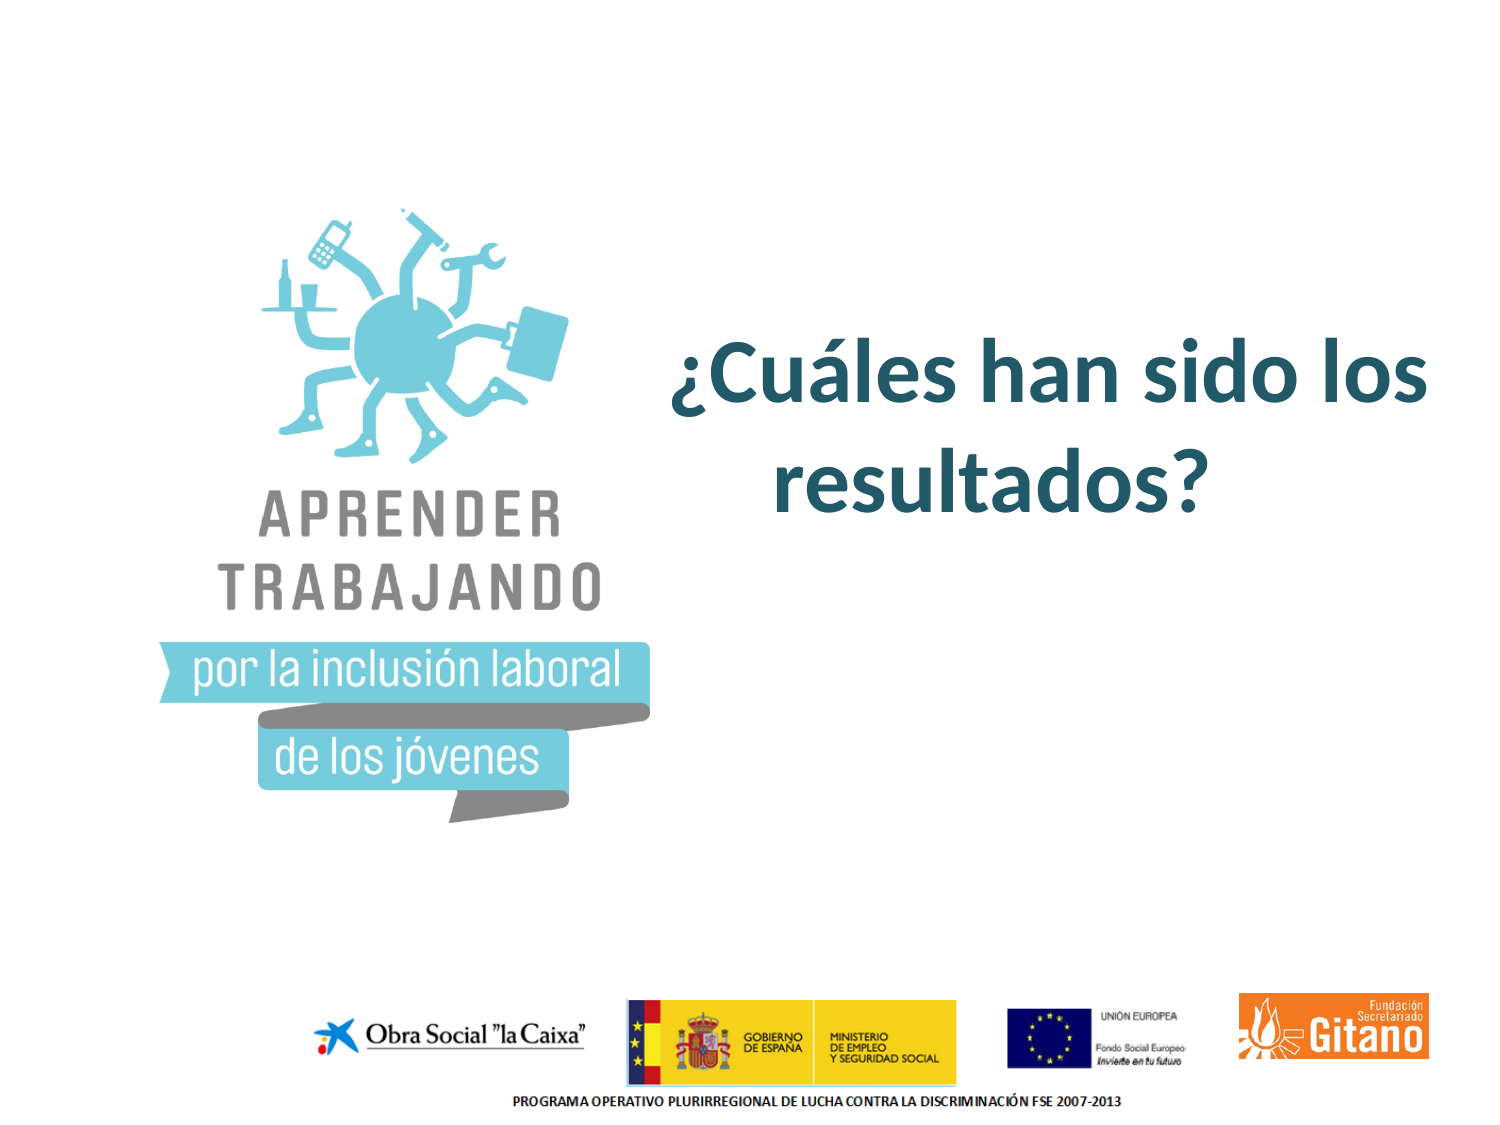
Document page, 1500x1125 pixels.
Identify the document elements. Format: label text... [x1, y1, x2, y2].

picture [301, 999, 1199, 1116]
title 1. ¿Cuáles han sido los resultados? [523, 125, 1483, 716]
picture [159, 207, 651, 823]
picture [1210, 963, 1466, 1059]
